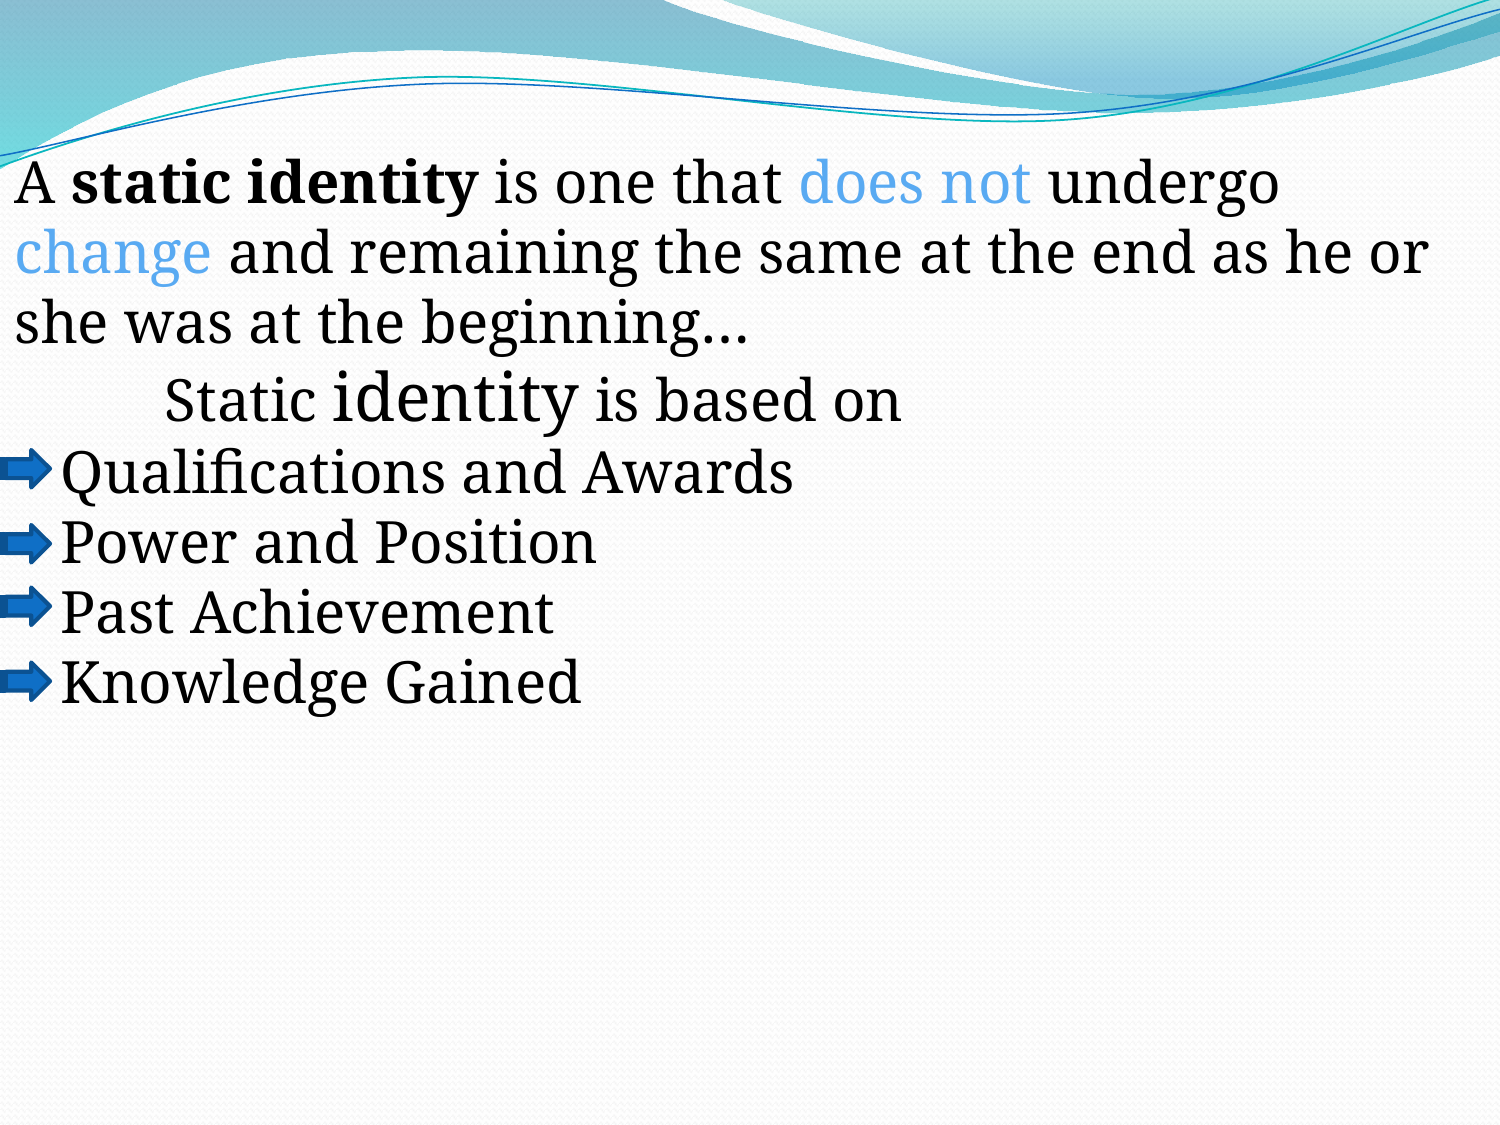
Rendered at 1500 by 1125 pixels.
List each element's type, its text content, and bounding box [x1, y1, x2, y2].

text_box [0, 660, 53, 702]
text_box [0, 448, 53, 490]
text_box [0, 523, 53, 565]
text_box [0, 585, 53, 627]
text_box A static identity is one that does not undergo change and remaining the same at the end as he or she was at the beginning… Static identity is based on Qualifications and Awards Power and Position Past Achievement Knowledge Gained [0, 137, 1500, 723]
